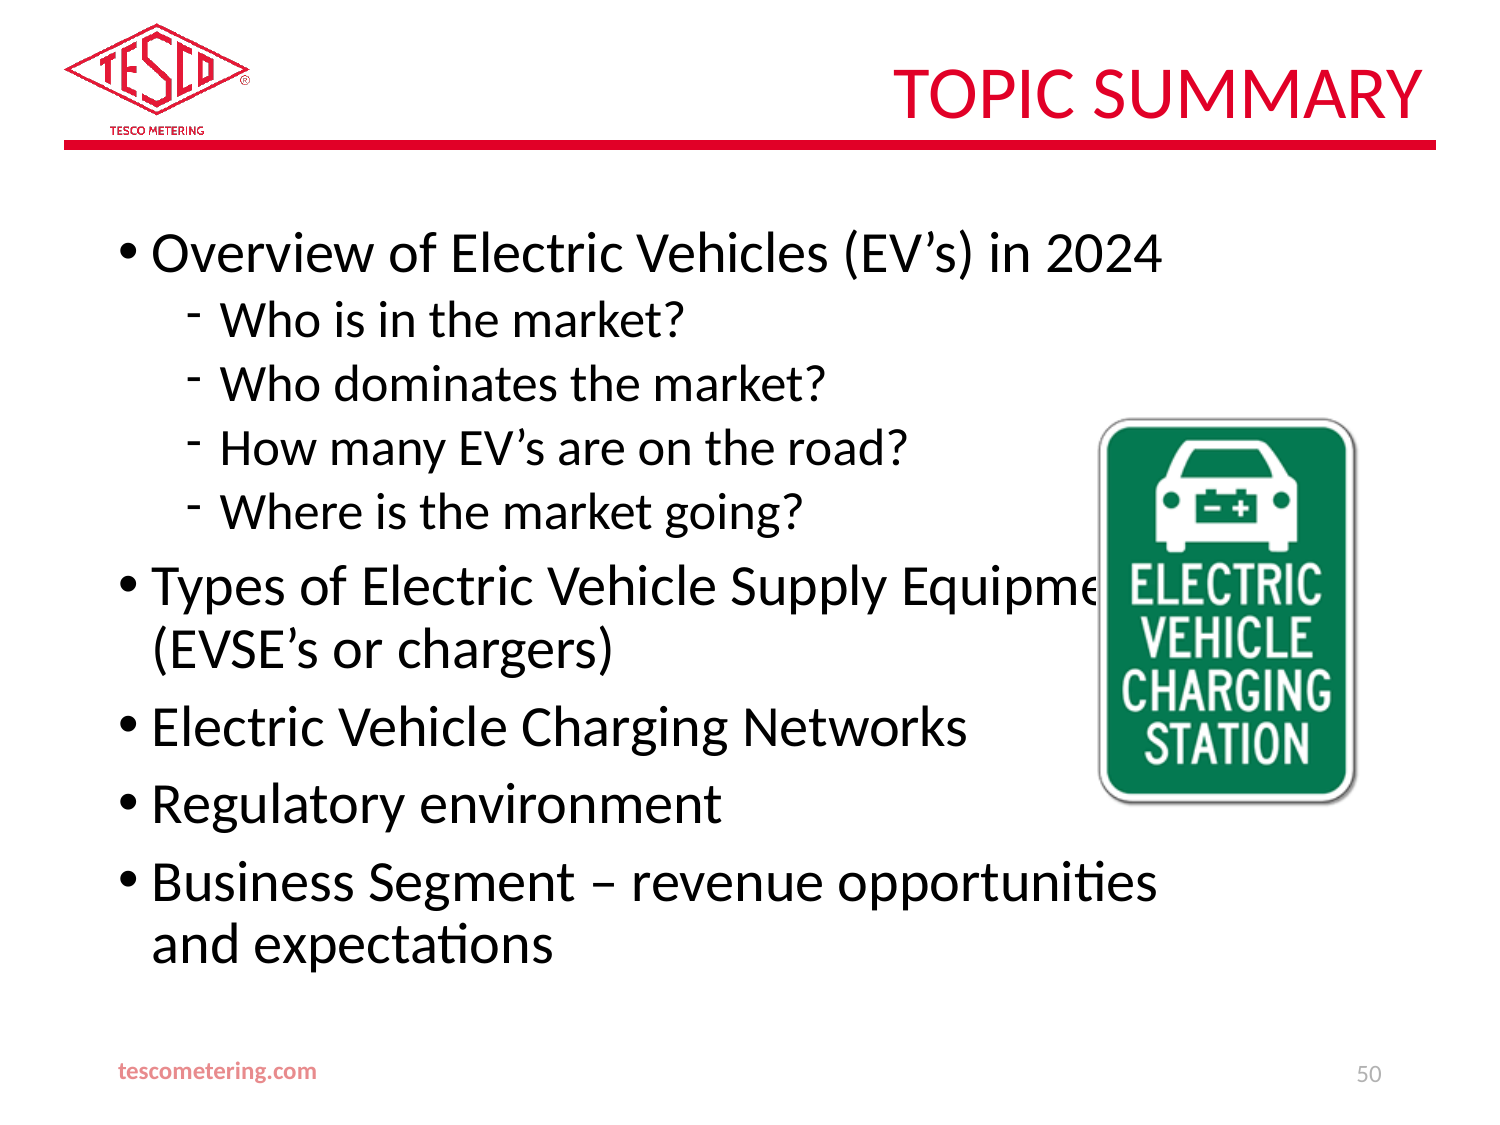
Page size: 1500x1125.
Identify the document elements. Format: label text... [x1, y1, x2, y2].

footer tescometering.com [103, 1039, 610, 1100]
picture [1096, 416, 1360, 808]
slide_number 50 [1059, 1042, 1397, 1103]
picture [63, 23, 250, 138]
title Topic Summary [255, 38, 1438, 150]
list Overview of Electric Vehicles (EV’s) in 2024 Who is in the market? Who dominates the market? How many EV’s are on the road? Where is the market going? Types of Electric Vehicle Supply Equipment (EVSE’s or chargers) Electric Vehicle Charging Networks Regulatory environment Business Segment – revenue opportunities and expectations [103, 214, 1188, 1010]
